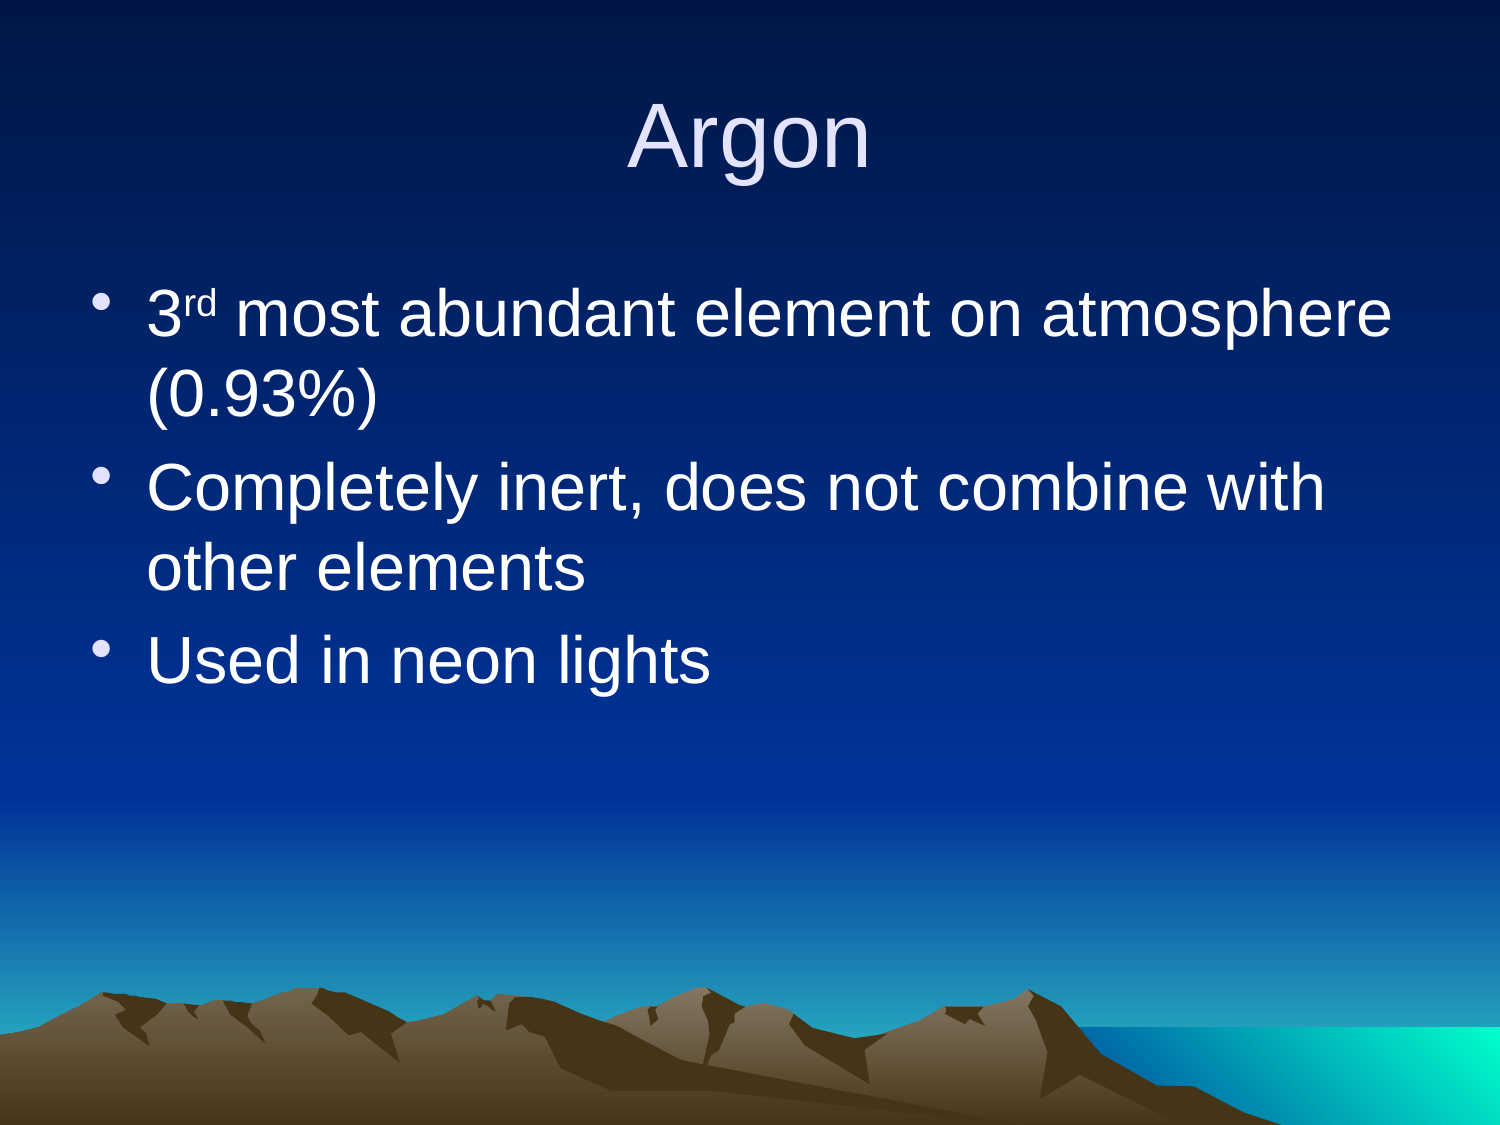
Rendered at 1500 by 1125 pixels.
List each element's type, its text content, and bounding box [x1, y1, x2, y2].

title Argon [74, 37, 1426, 226]
list 3rd most abundant element on atmosphere (0.93%) Completely inert, does not combine with other elements Used in neon lights [74, 262, 1426, 1001]
